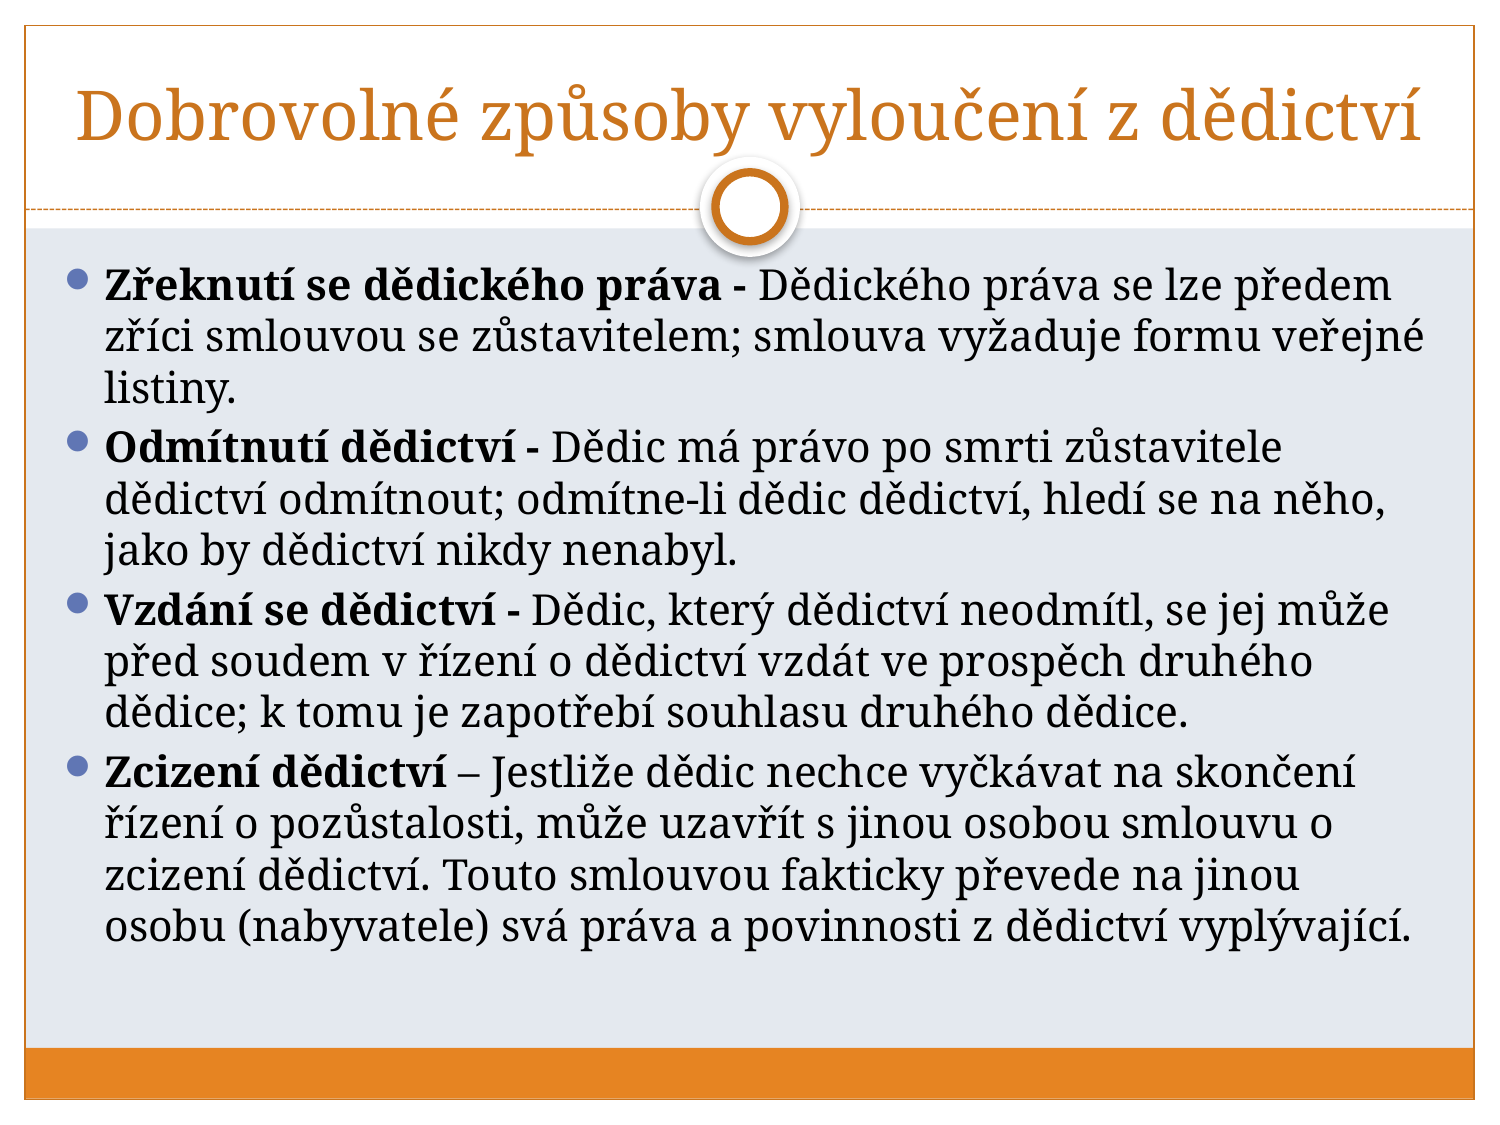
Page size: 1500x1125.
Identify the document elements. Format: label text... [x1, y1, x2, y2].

list Zřeknutí se dědického práva - Dědického práva se lze předem zříci smlouvou se zůstavitelem; smlouva vyžaduje formu veřejné listiny. Odmítnutí dědictví - Dědic má právo po smrti zůstavitele dědictví odmítnout; odmítne-li dědic dědictví, hledí se na něho, jako by dědictví nikdy nenabyl. Vzdání se dědictví - Dědic, který dědictví neodmítl, se jej může před soudem v řízení o dědictví vzdát ve prospěch druhého dědice; k tomu je zapotřebí souhlasu druhého dědice. Zcizení dědictví – Jestliže dědic nechce vyčkávat na skončení řízení o pozůstalosti, může uzavřít s jinou osobou smlouvu o zcizení dědictví. Touto smlouvou fakticky převede na jinou osobu (nabyvatele) svá práva a povinnosti z dědictví vyplývající. [49, 250, 1445, 1001]
title Dobrovolné způsoby vyloučení z dědictví [49, 37, 1450, 162]
